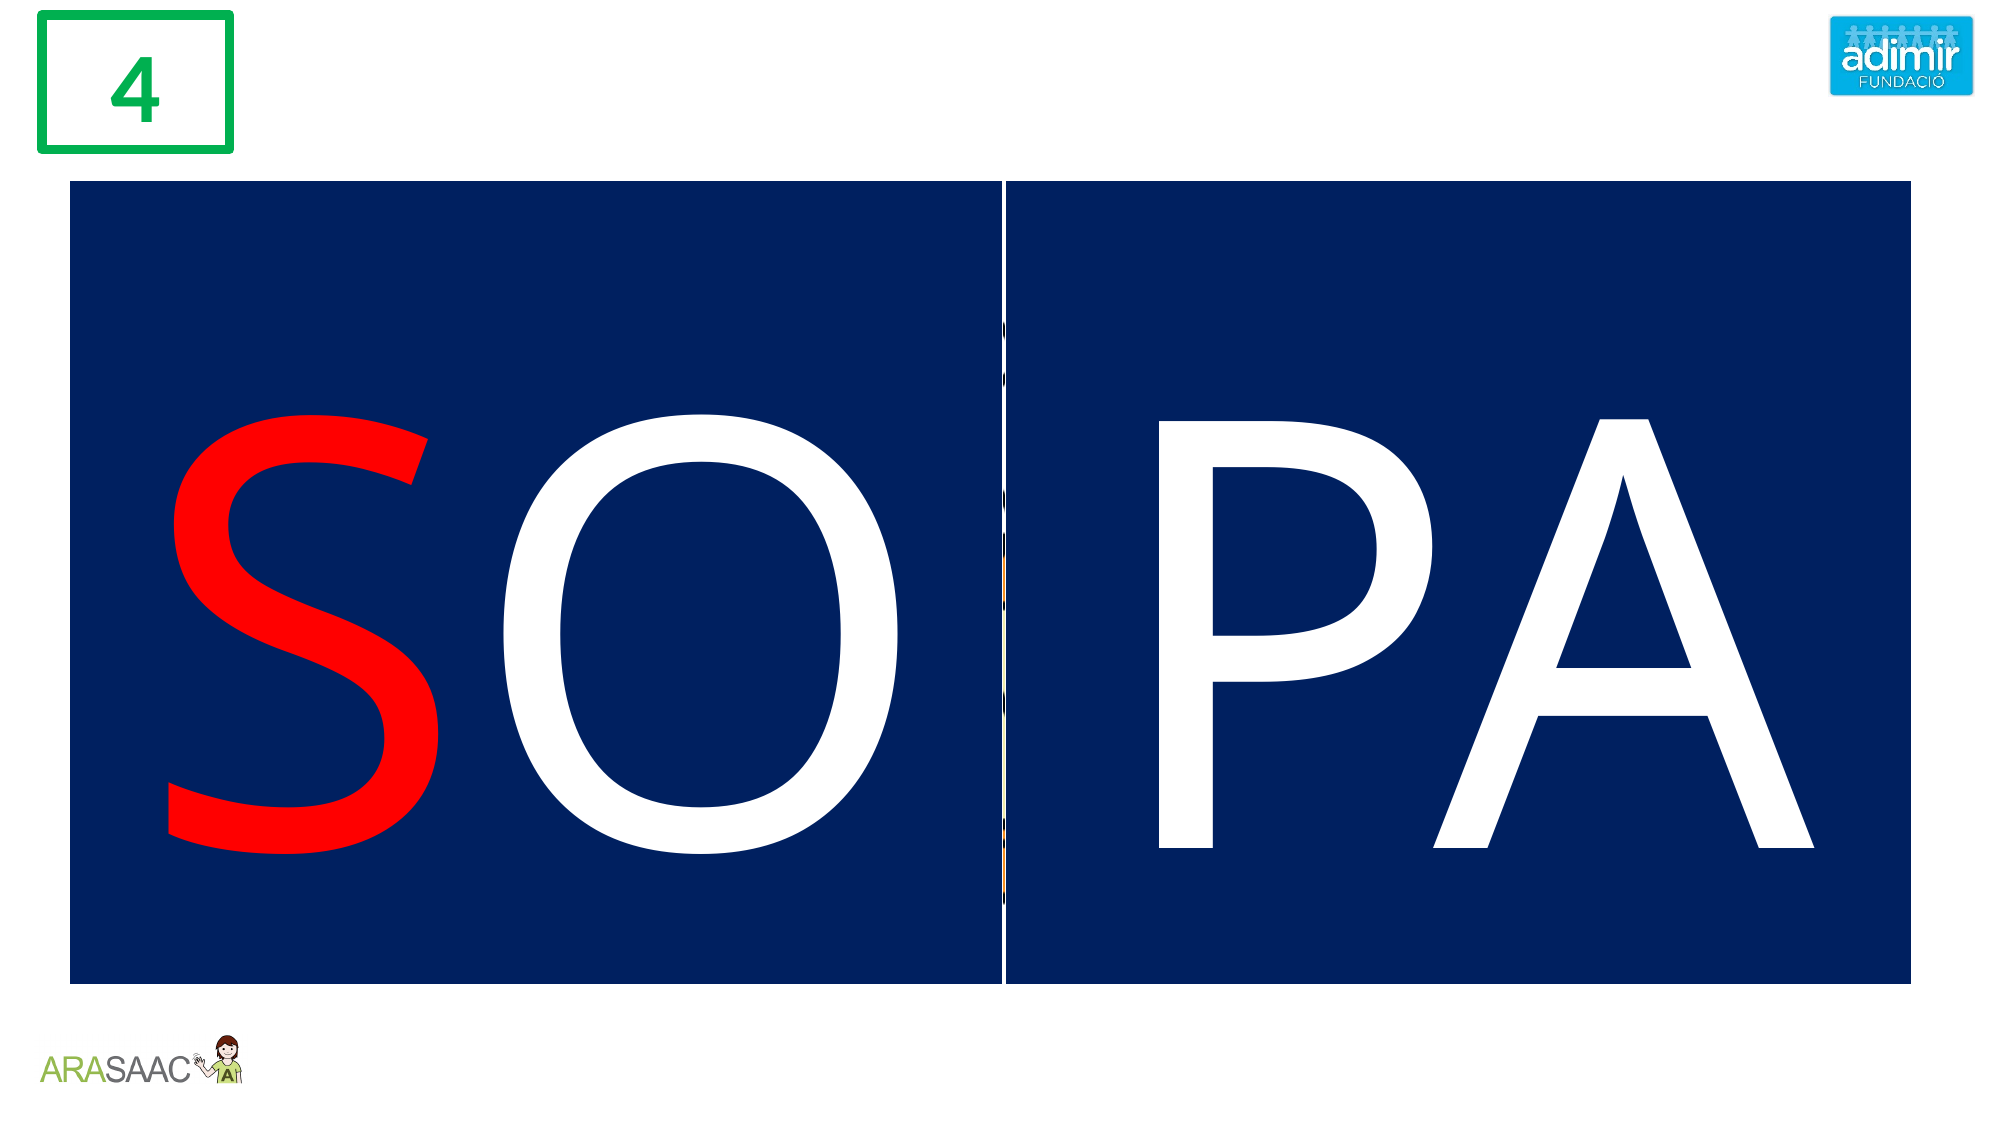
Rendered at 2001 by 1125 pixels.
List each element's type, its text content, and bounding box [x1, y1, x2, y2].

text_box PA [1005, 180, 1912, 985]
picture [1828, 14, 1975, 98]
text_box 4 [41, 14, 230, 150]
text_box SO [69, 180, 1003, 985]
picture [609, 190, 1391, 973]
picture [34, 1034, 248, 1084]
